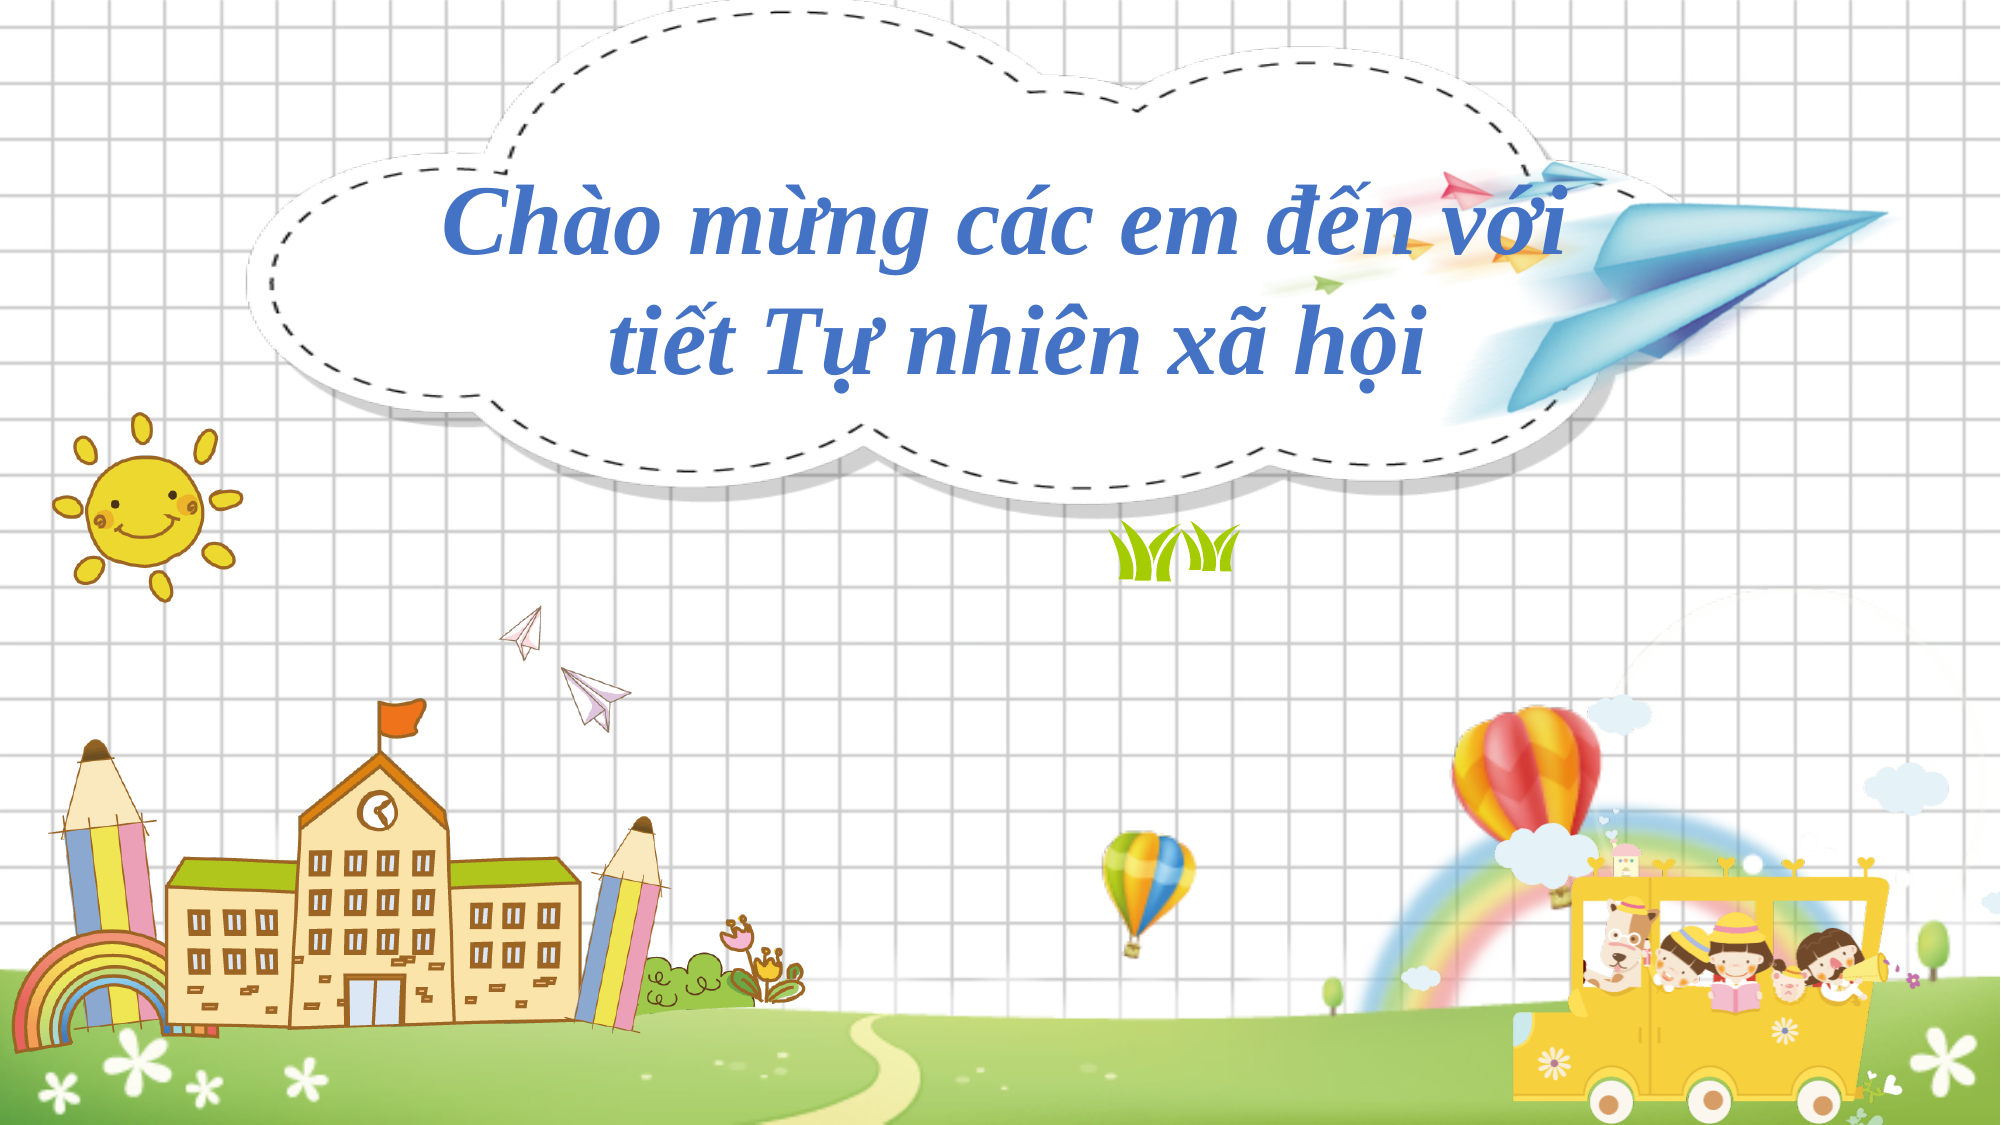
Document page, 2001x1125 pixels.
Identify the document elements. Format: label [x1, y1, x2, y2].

text_box [1108, 519, 1241, 582]
picture [0, 0, 2001, 1125]
